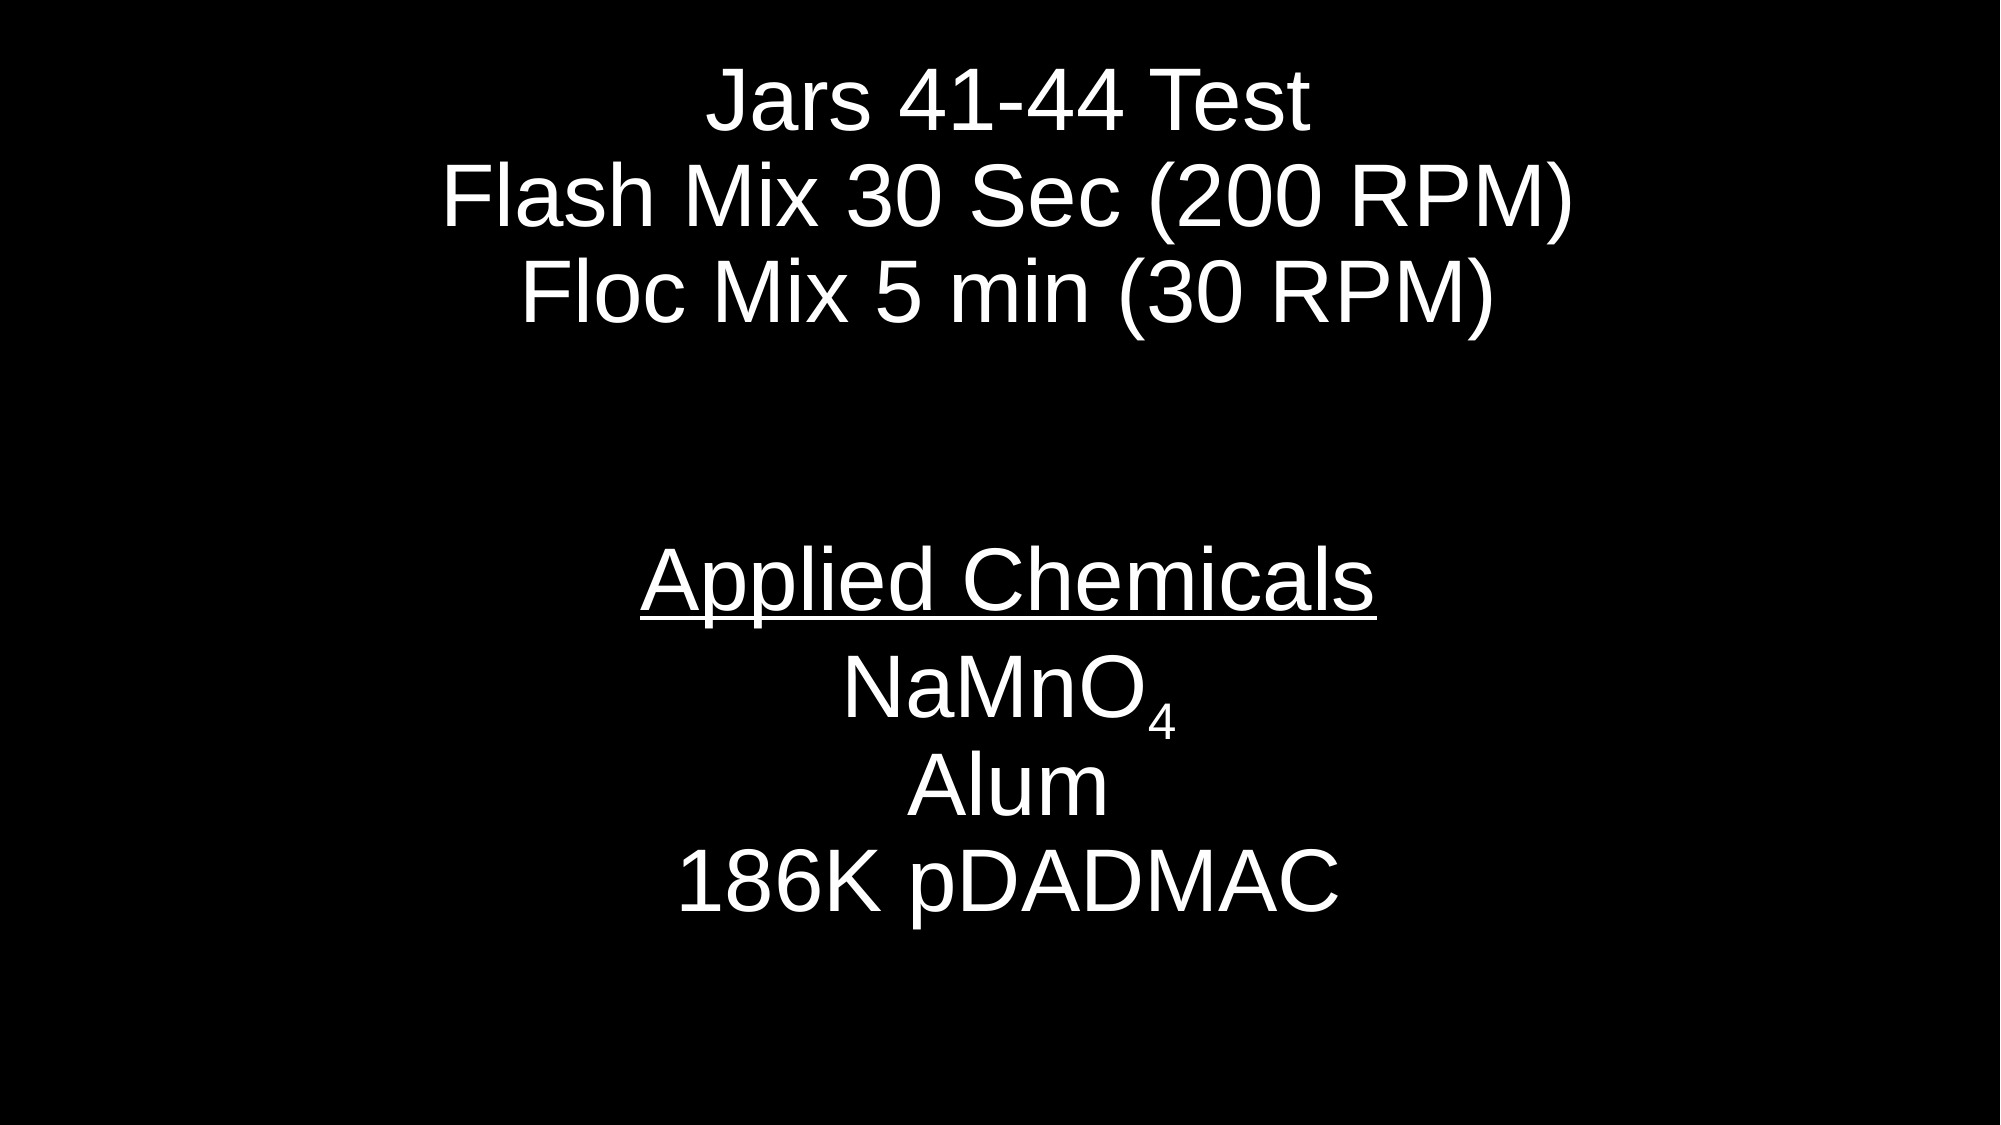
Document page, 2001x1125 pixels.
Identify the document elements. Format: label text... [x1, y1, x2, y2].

title Jars 41-44 Test Flash Mix 30 Sec (200 RPM) Floc Mix 5 min (30 RPM) Applied Chemicals NaMnO4 Alum 186K pDADMAC [168, 43, 1850, 1046]
